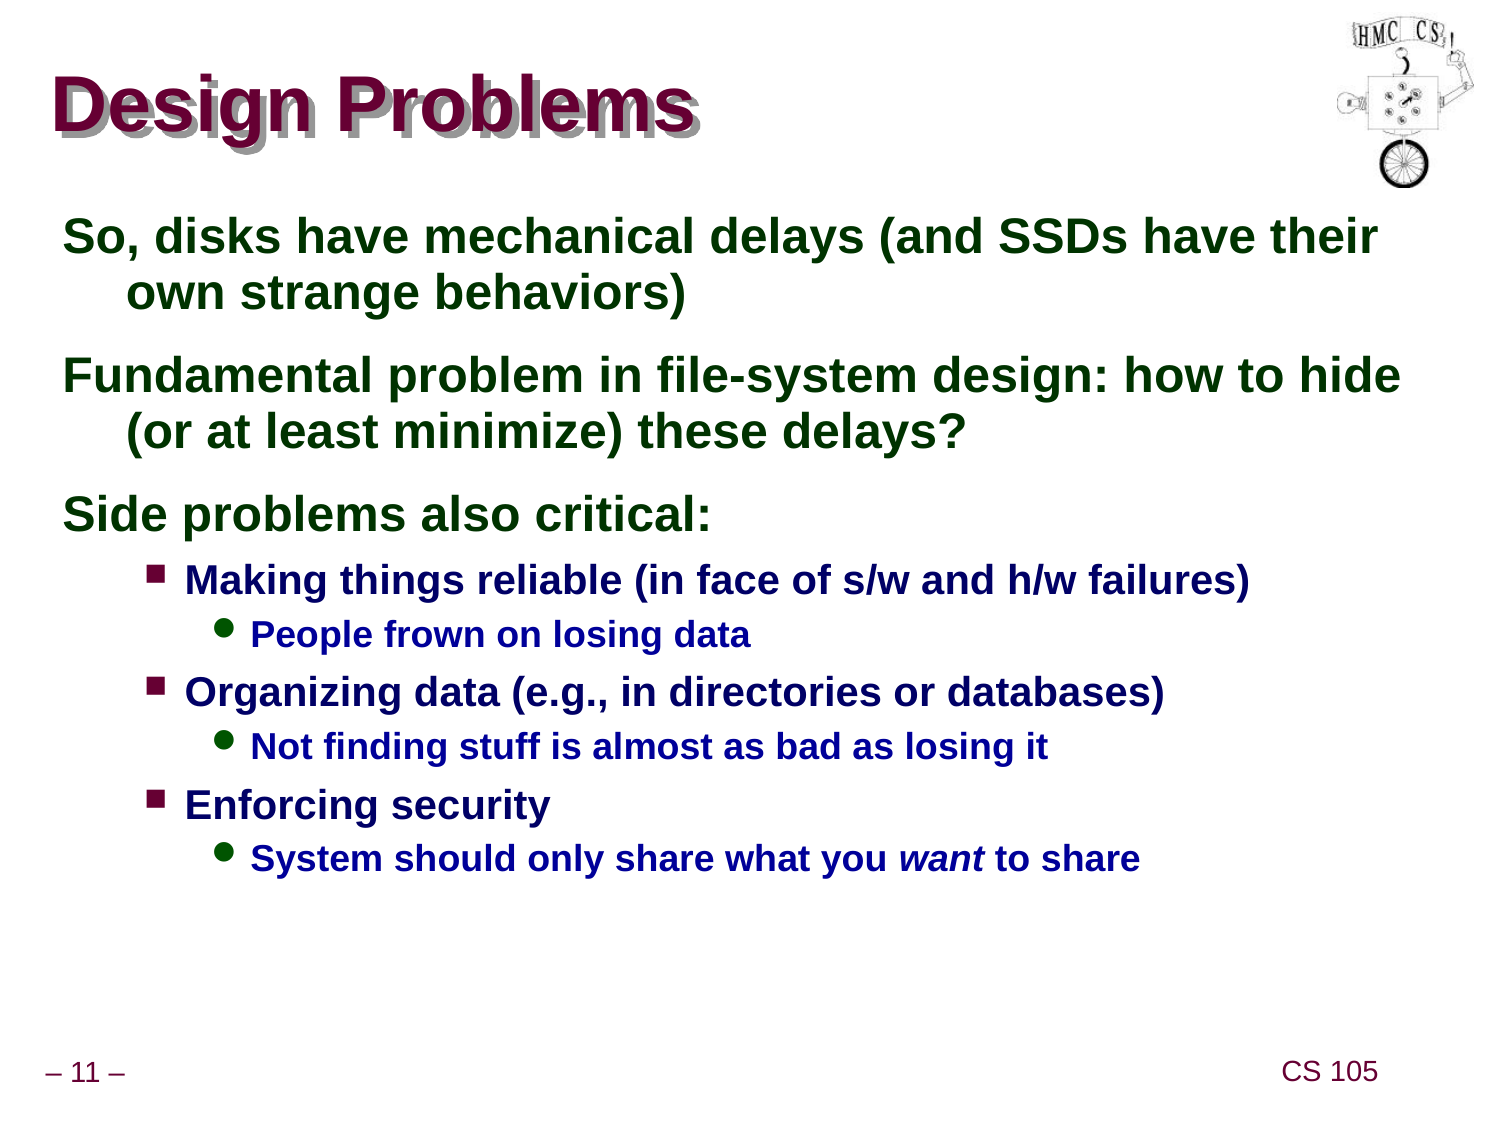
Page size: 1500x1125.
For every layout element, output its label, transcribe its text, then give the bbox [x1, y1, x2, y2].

title Design Problems [50, 37, 1275, 175]
picture [1337, 12, 1474, 188]
list So, disks have mechanical delays (and SSDs have their own strange behaviors) Fundamental problem in file-system design: how to hide (or at least minimize) these delays? Side problems also critical: Making things reliable (in face of s/w and h/w failures) People frown on losing data Organizing data (e.g., in directories or databases) Not finding stuff is almost as bad as losing it Enforcing security System should only share what you want to share [47, 200, 1438, 1058]
